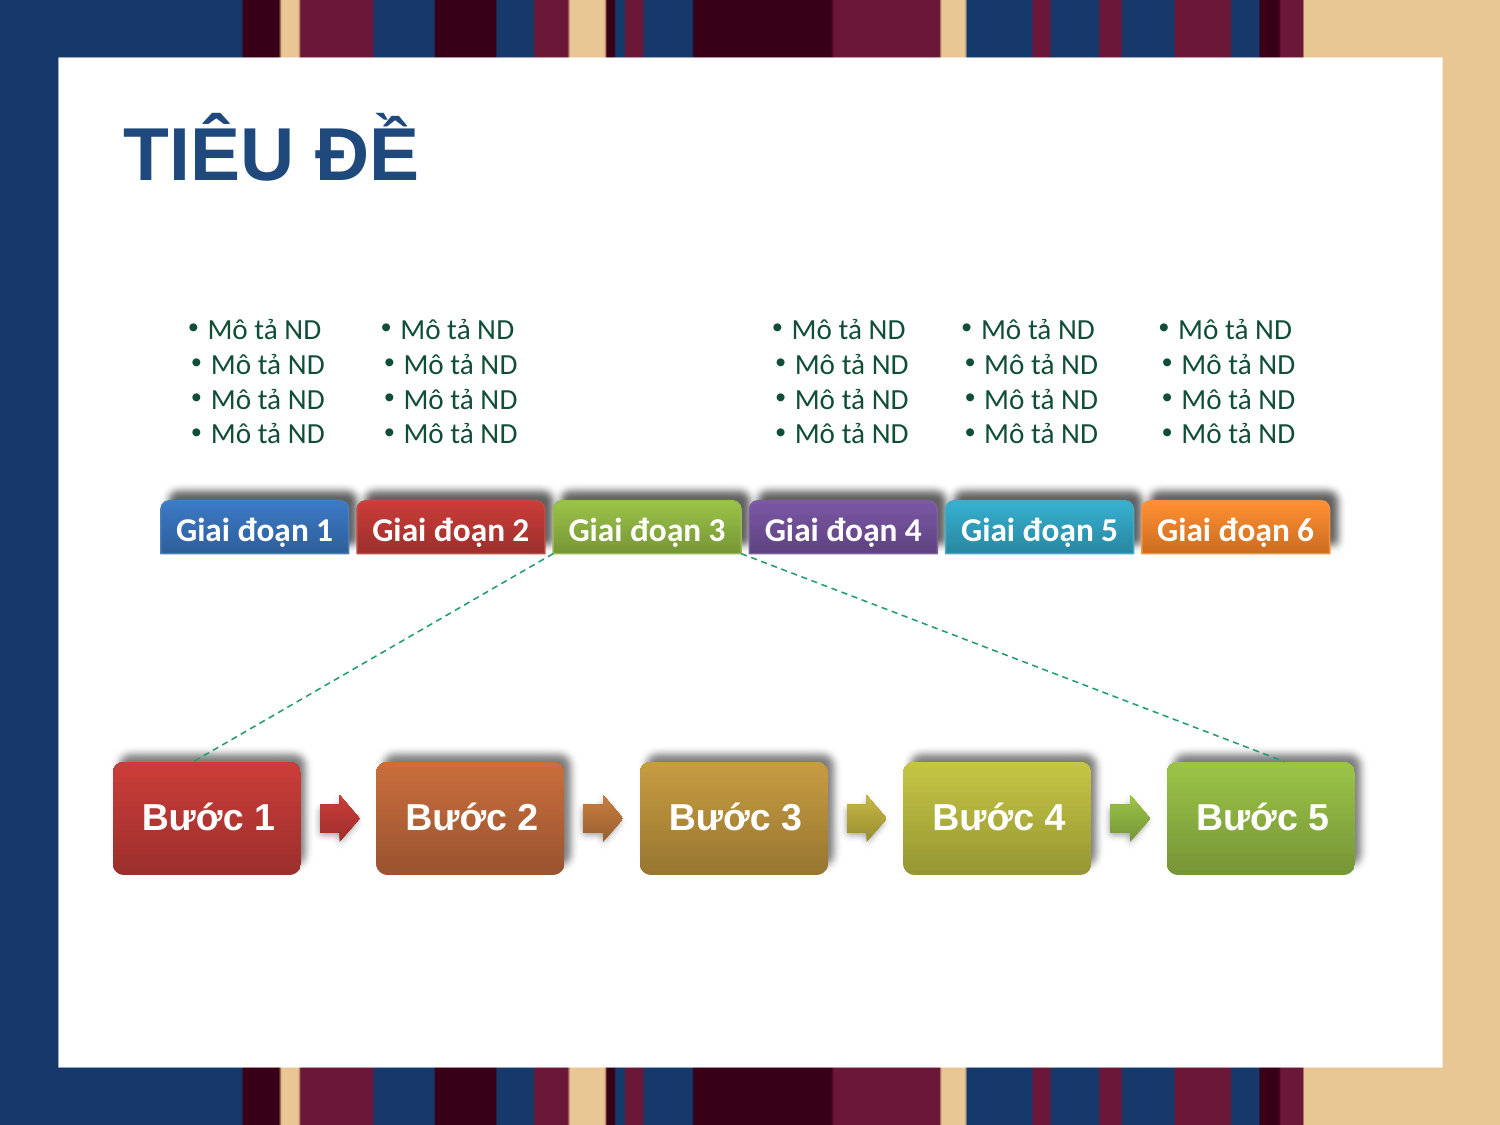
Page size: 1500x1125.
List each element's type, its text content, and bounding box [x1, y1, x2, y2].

text_box Giai đoạn 6 [1141, 500, 1330, 554]
text_box Giai đoạn 2 [357, 500, 545, 552]
text_box Mô tả ND Mô tả ND Mô tả ND Mô tả ND [1133, 302, 1324, 458]
text_box Giai đoạn 5 [945, 500, 1134, 552]
text_box Mô tả ND Mô tả ND Mô tả ND Mô tả ND [746, 302, 936, 458]
text_box Mô tả ND Mô tả ND Mô tả ND Mô tả ND [355, 302, 547, 458]
text_box Giai đoạn 1 [160, 500, 349, 554]
picture [0, 0, 1500, 1125]
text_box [740, 553, 1286, 763]
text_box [193, 553, 554, 763]
text_box Giai đoạn 3 [553, 500, 742, 554]
text_box Mô tả ND Mô tả ND Mô tả ND Mô tả ND [162, 302, 354, 458]
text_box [111, 722, 1356, 914]
text_box Giai đoạn 4 [749, 500, 938, 552]
text_box Mô tả ND Mô tả ND Mô tả ND Mô tả ND [936, 302, 1127, 458]
text_box tiêu đề [108, 86, 973, 215]
